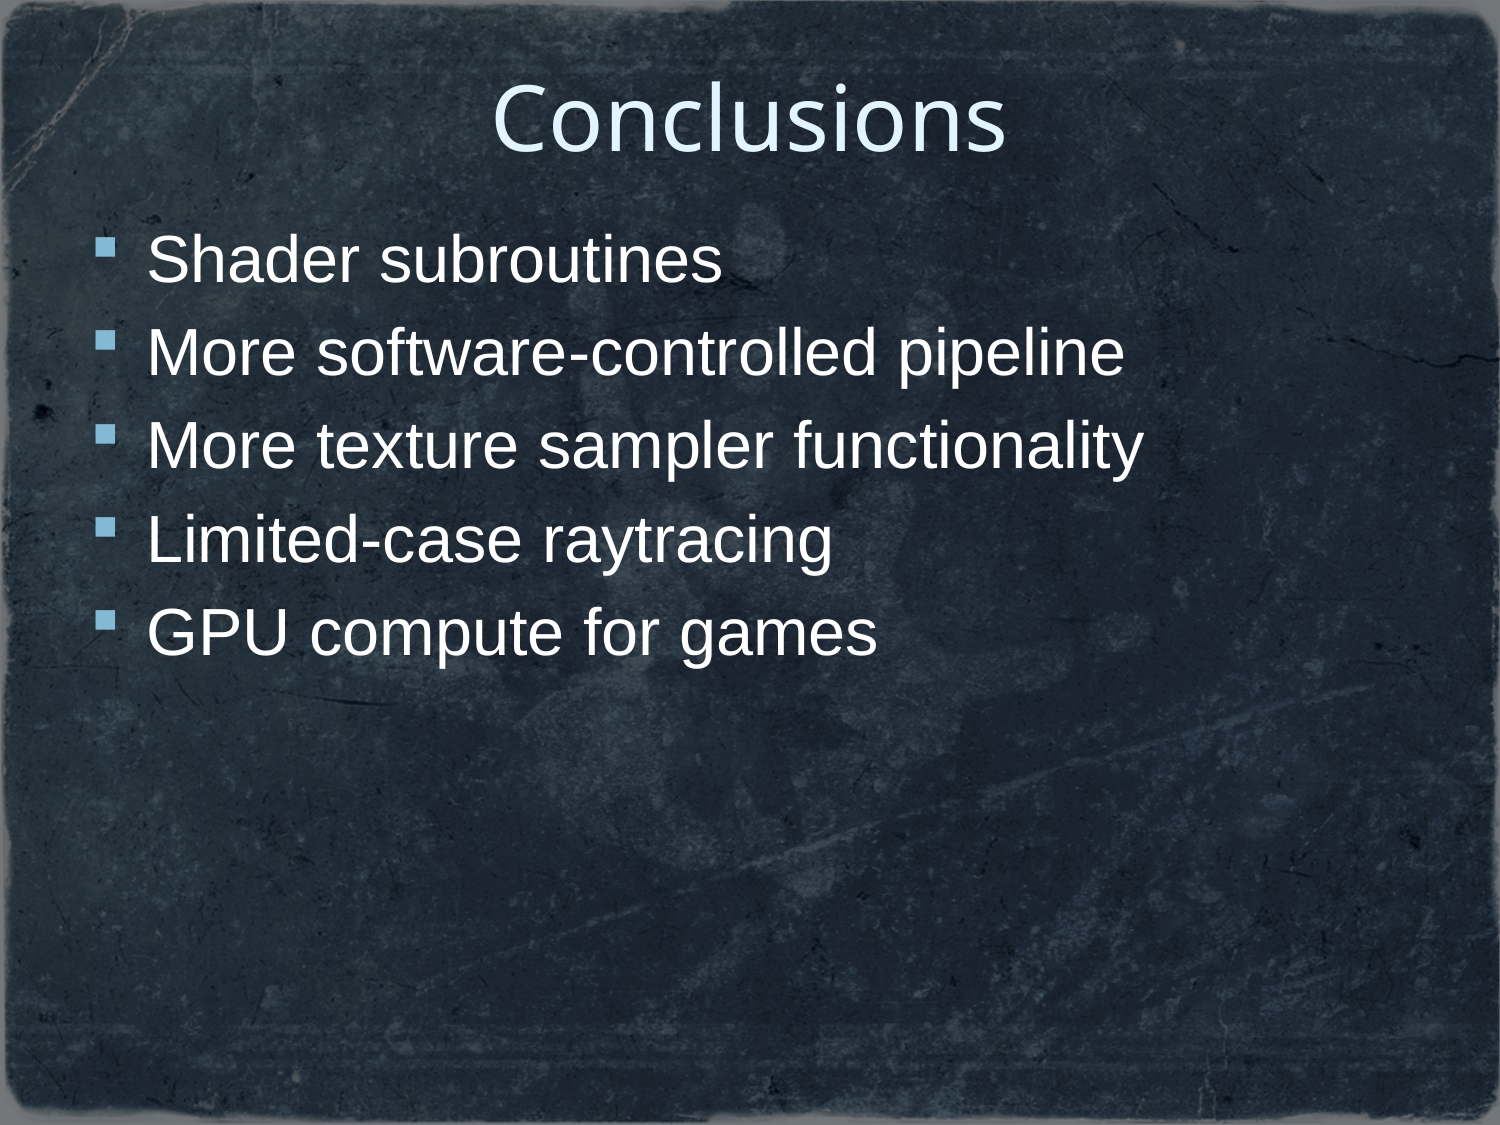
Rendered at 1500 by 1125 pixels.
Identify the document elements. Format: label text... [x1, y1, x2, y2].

title Conclusions [74, 44, 1426, 185]
picture [0, 0, 1500, 1125]
list Shader subroutines More software-controlled pipeline More texture sampler functionality Limited-case raytracing GPU compute for games [74, 207, 1426, 1007]
